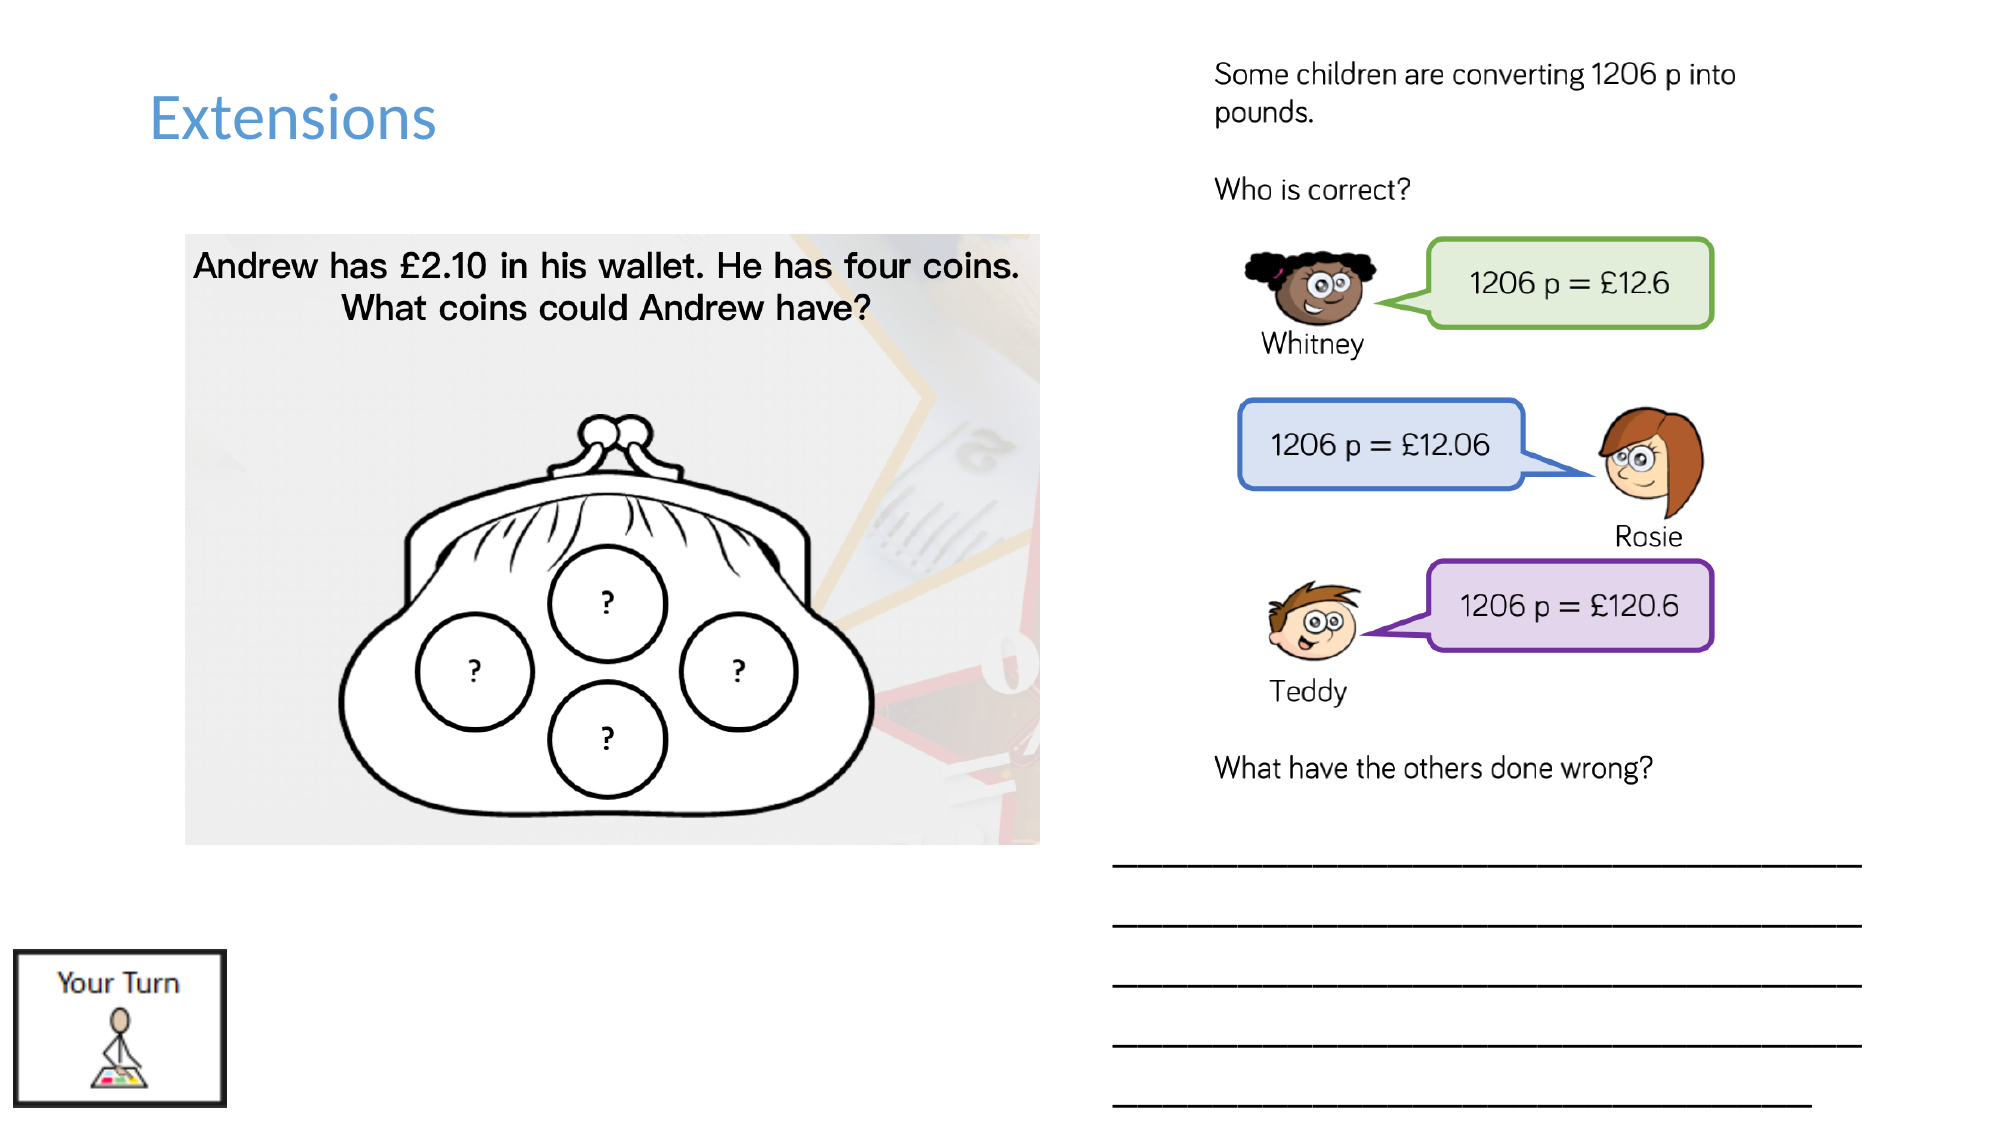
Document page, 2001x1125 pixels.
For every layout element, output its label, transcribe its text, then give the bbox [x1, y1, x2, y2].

picture [1202, 51, 1739, 805]
text_box Extensions [134, 65, 1202, 161]
picture [13, 949, 227, 1108]
text_box ____________________________________________________________________________________________________________________________________________________ [1097, 804, 1902, 1119]
picture [184, 234, 1040, 845]
